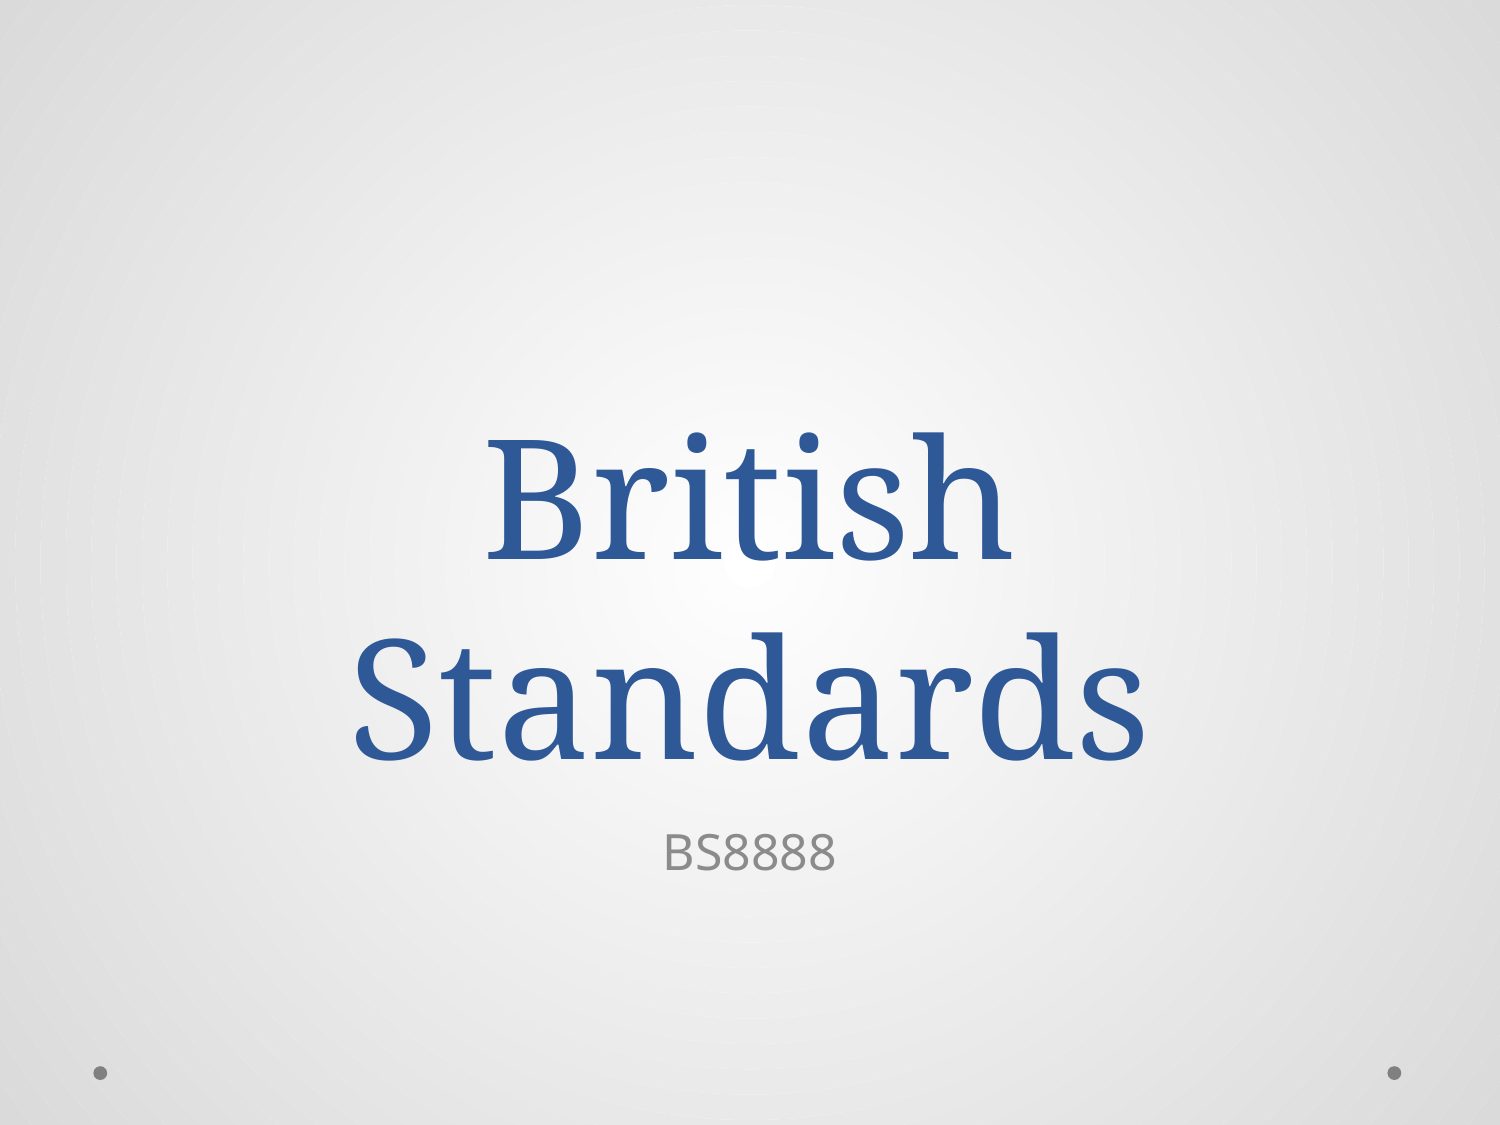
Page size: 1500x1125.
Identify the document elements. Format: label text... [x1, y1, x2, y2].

subtitle BS8888 [225, 812, 1275, 1013]
title British Standards [112, 99, 1388, 800]
